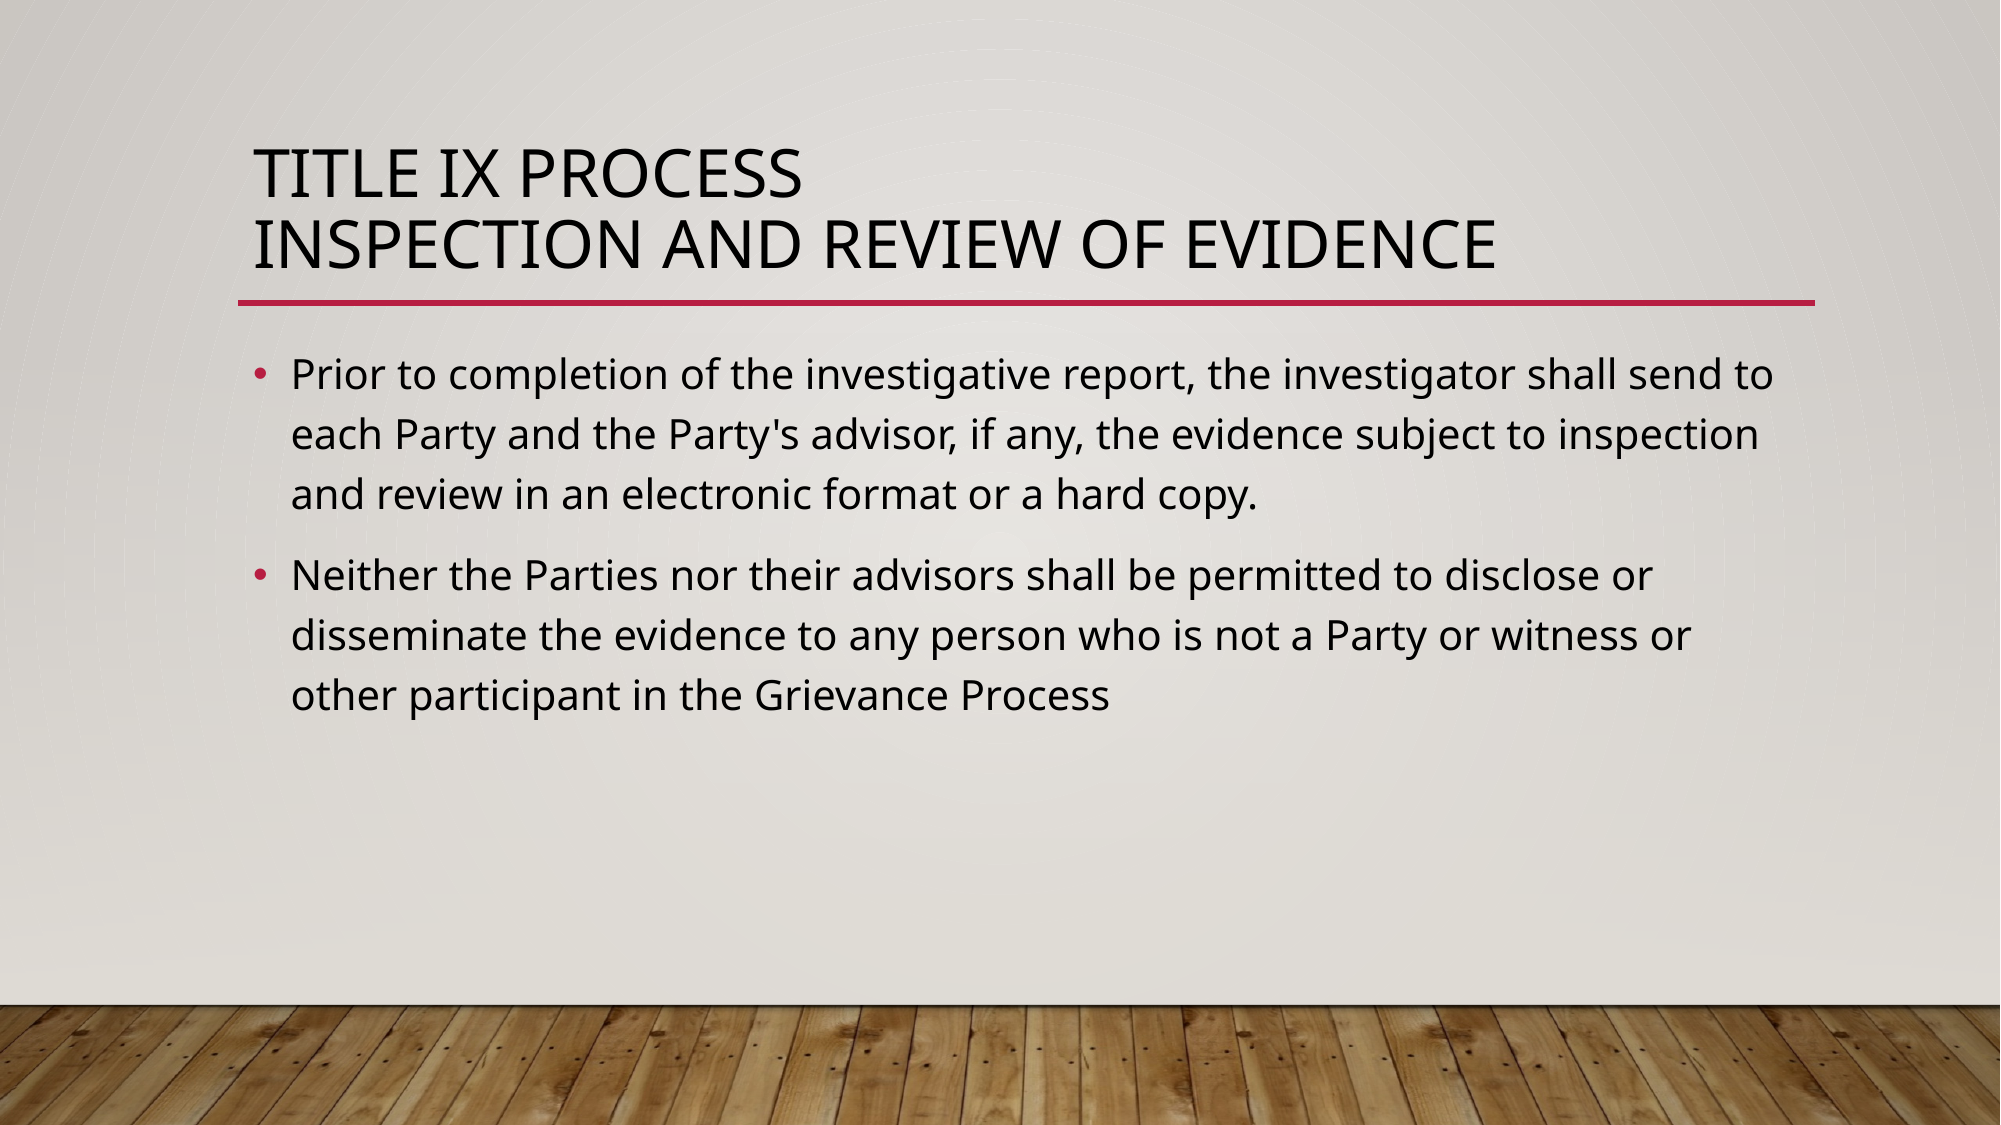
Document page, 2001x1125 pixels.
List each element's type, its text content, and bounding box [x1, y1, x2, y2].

list Prior to completion of the investigative report, the investigator shall send to each Party and the Party's advisor, if any, the evidence subject to inspection and review in an electronic format or a hard copy. Neither the Parties nor their advisors shall be permitted to disclose or disseminate the evidence to any person who is not a Party or witness or other participant in the Grievance Process [238, 330, 1814, 897]
title Title IX Process Inspection and review of evidence [238, 131, 1814, 305]
picture [0, 1005, 2000, 1125]
